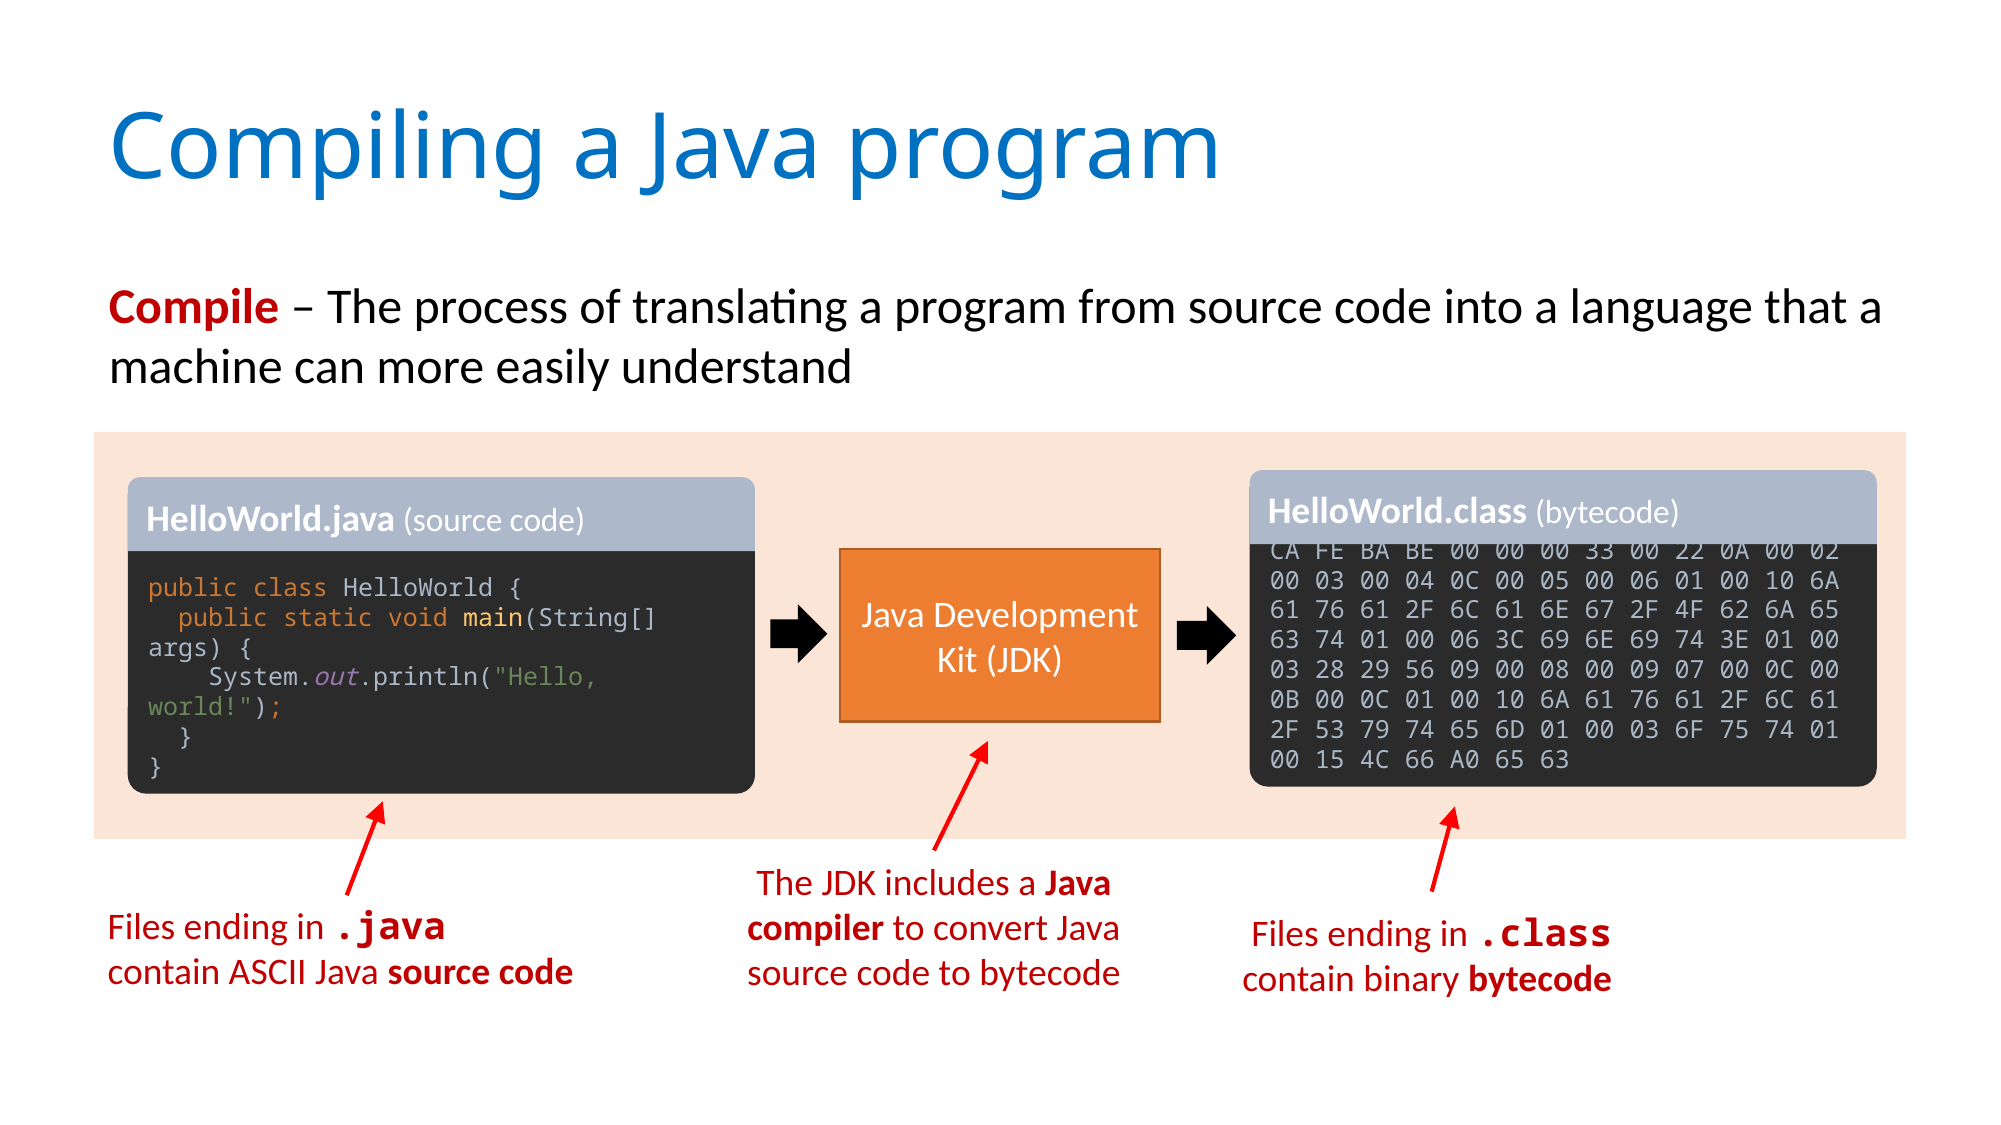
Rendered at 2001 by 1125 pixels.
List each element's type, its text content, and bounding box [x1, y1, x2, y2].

text_box [770, 604, 828, 664]
text_box [94, 431, 1906, 839]
title Compiling a Java program [94, 59, 1863, 239]
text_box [127, 477, 755, 794]
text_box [92, 801, 601, 1002]
text_box Compile – The process of translating a program from source code into a language that a machine can more easily understand [94, 265, 1906, 401]
text_box [1176, 606, 1237, 665]
text_box Java Development Kit (JDK) [839, 548, 1161, 723]
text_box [1217, 806, 1646, 1008]
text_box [1249, 470, 1877, 787]
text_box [689, 740, 1178, 1002]
